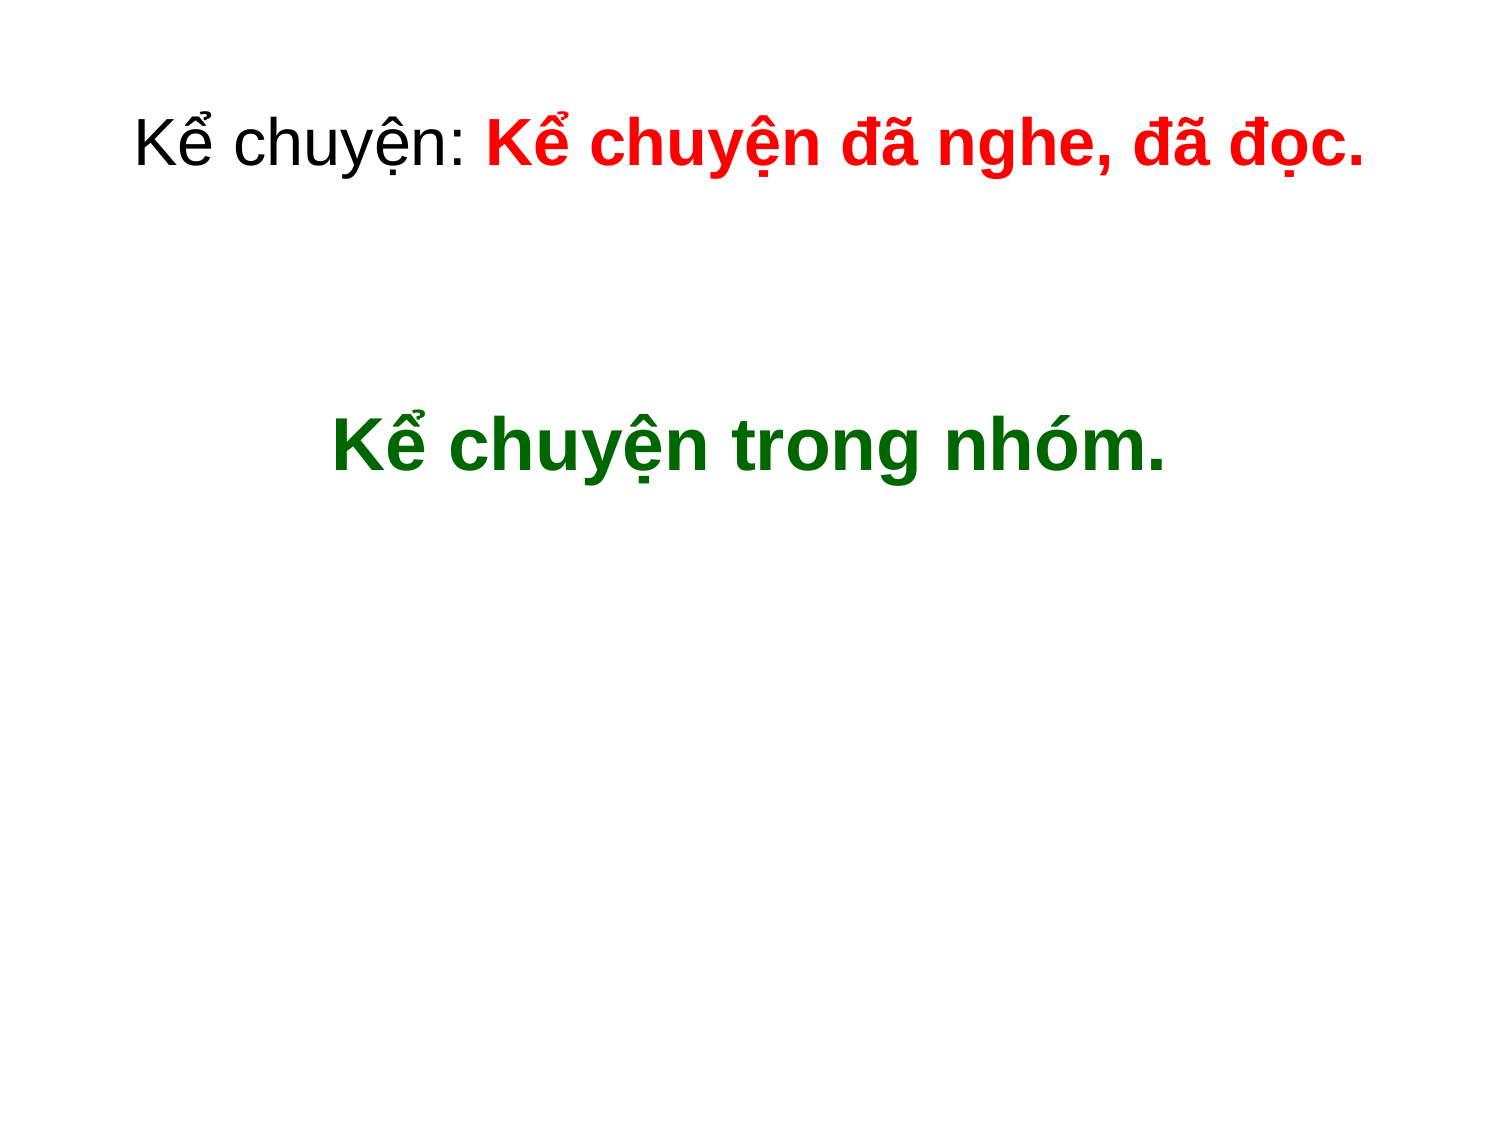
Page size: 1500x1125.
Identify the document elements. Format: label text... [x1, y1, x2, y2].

title Kể chuyện: Kể chuyện đã nghe, đã đọc. [75, 45, 1425, 233]
list Kể chuyện trong nhóm. [75, 387, 1425, 563]
